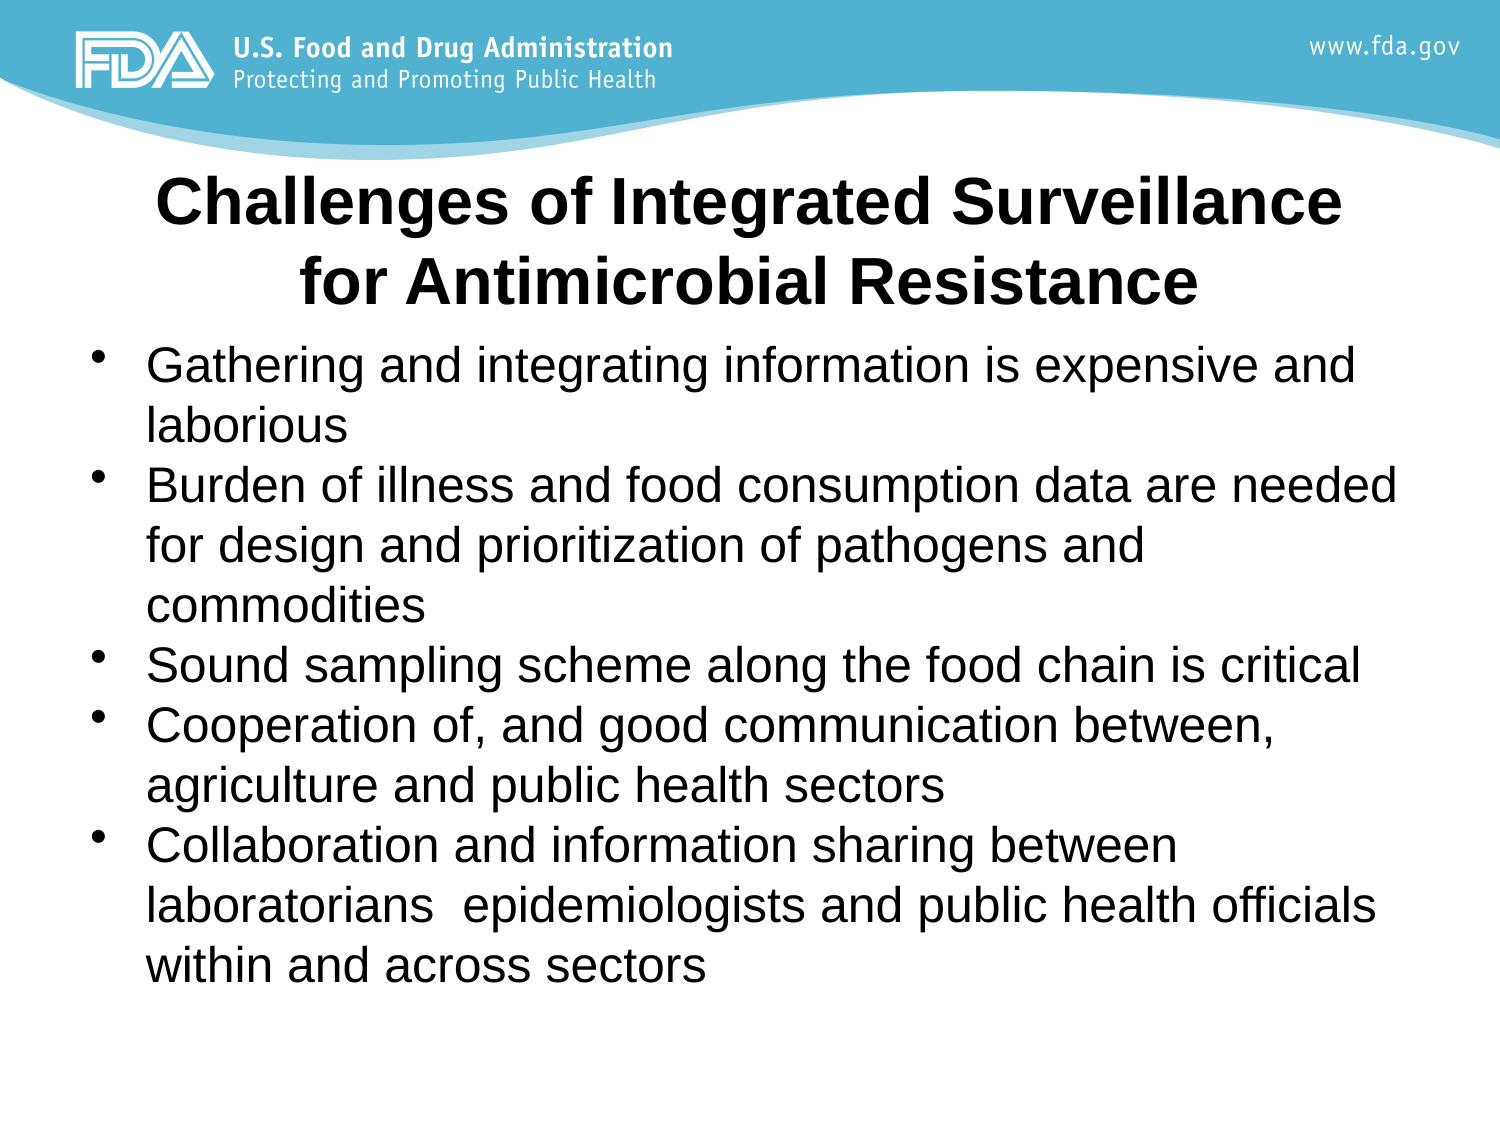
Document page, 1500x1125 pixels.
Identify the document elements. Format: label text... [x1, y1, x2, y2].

list Gathering and integrating information is expensive and laborious Burden of illness and food consumption data are needed for design and prioritization of pathogens and commodities Sound sampling scheme along the food chain is critical Cooperation of, and good communication between, agriculture and public health sectors Collaboration and information sharing between laboratorians epidemiologists and public health officials within and across sectors [75, 324, 1425, 1068]
title Challenges of Integrated Surveillance for Antimicrobial Resistance [99, 162, 1400, 313]
picture [0, 0, 1500, 160]
